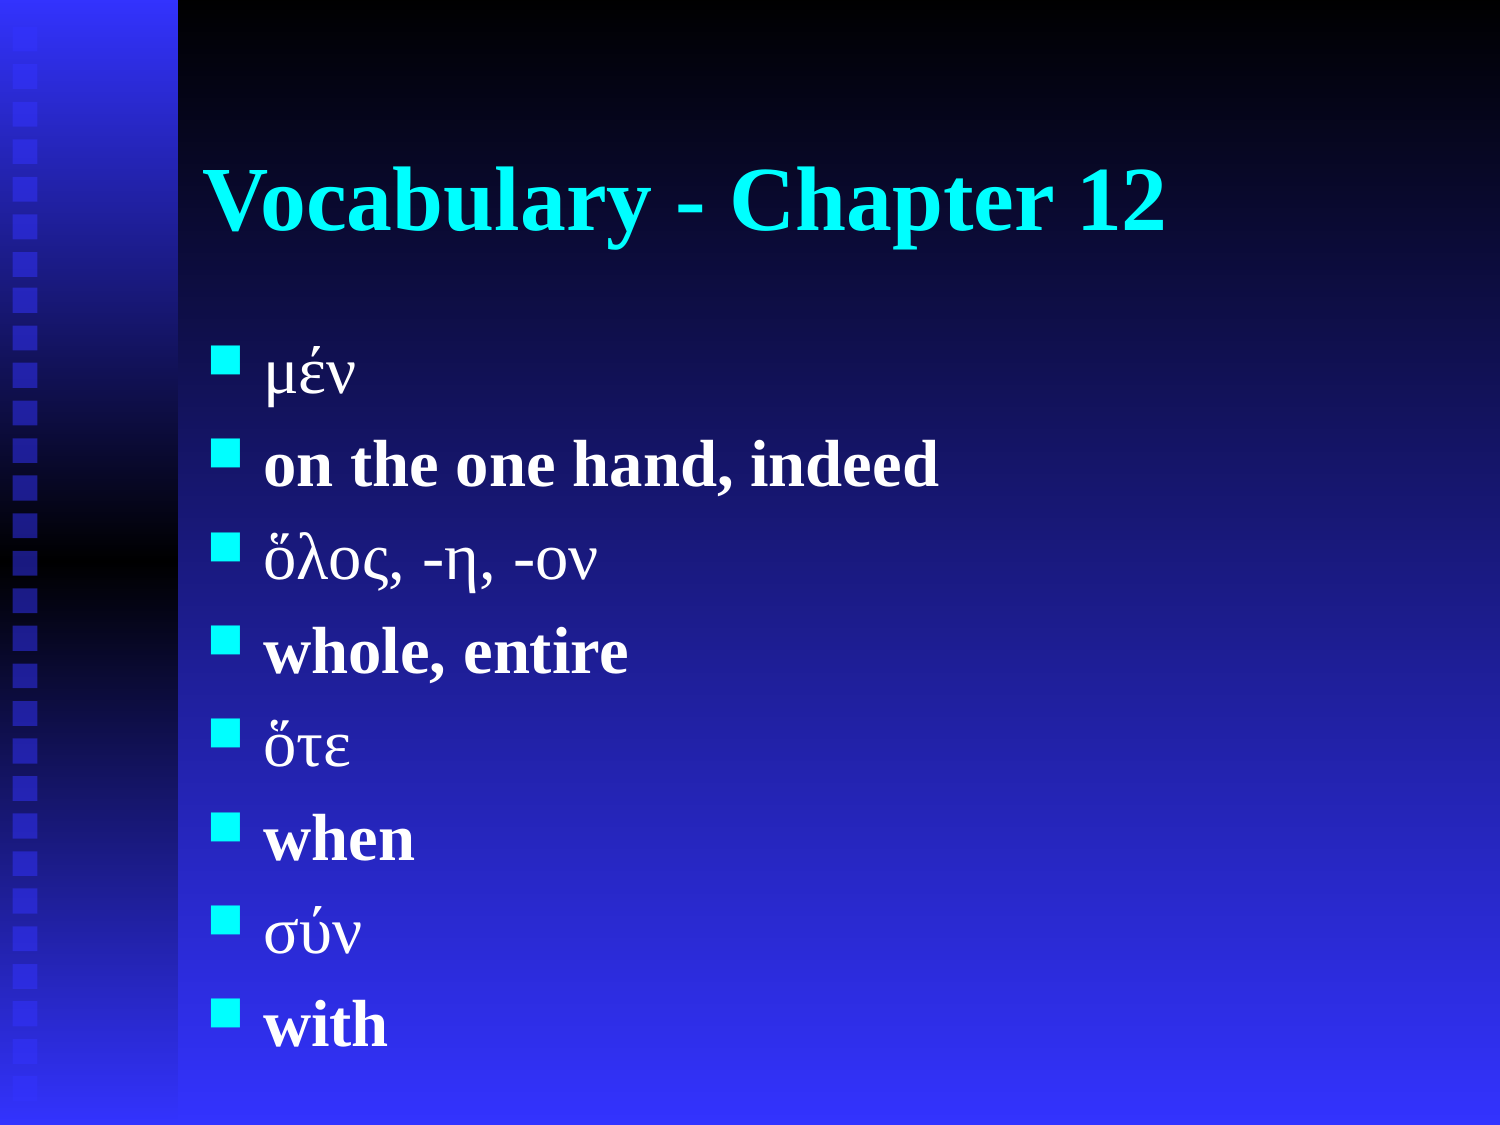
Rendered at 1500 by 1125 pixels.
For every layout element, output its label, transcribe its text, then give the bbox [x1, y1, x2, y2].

title Vocabulary - Chapter 12 [187, 99, 1463, 288]
list μέν on the one hand, indeed ὅλος, -η, -ον whole, entire ὅτε when σύν with [191, 319, 1467, 995]
